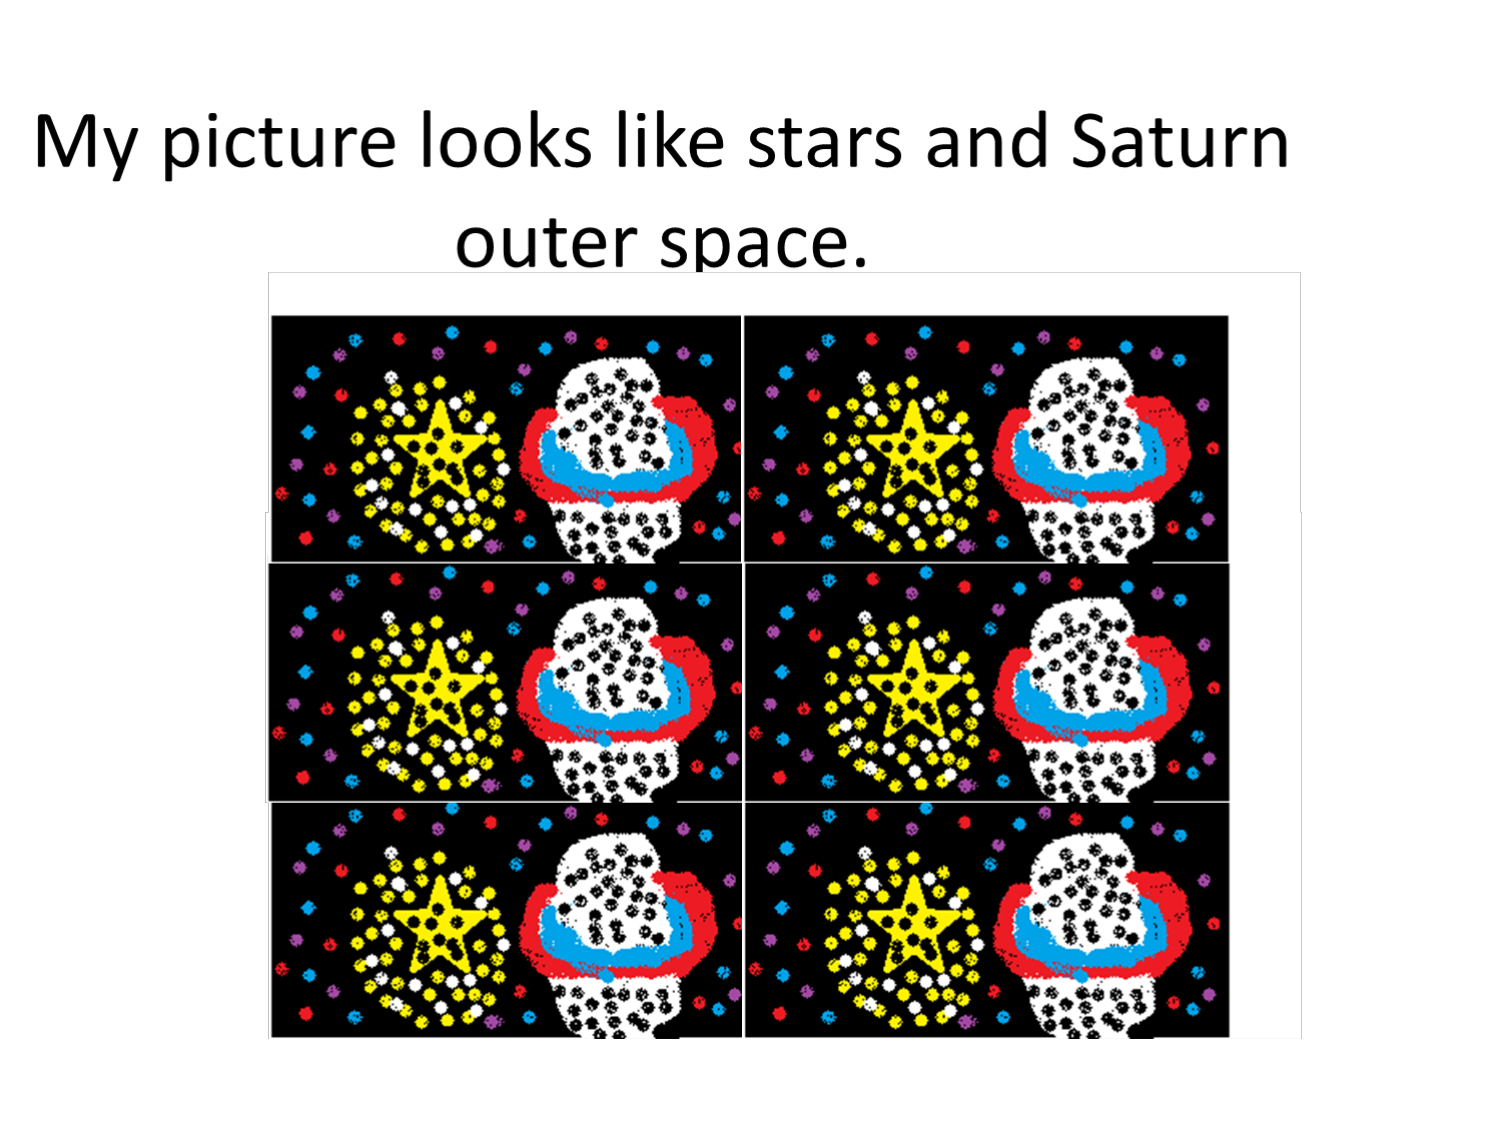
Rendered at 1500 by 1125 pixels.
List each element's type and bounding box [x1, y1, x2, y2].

picture [0, 63, 1500, 1062]
